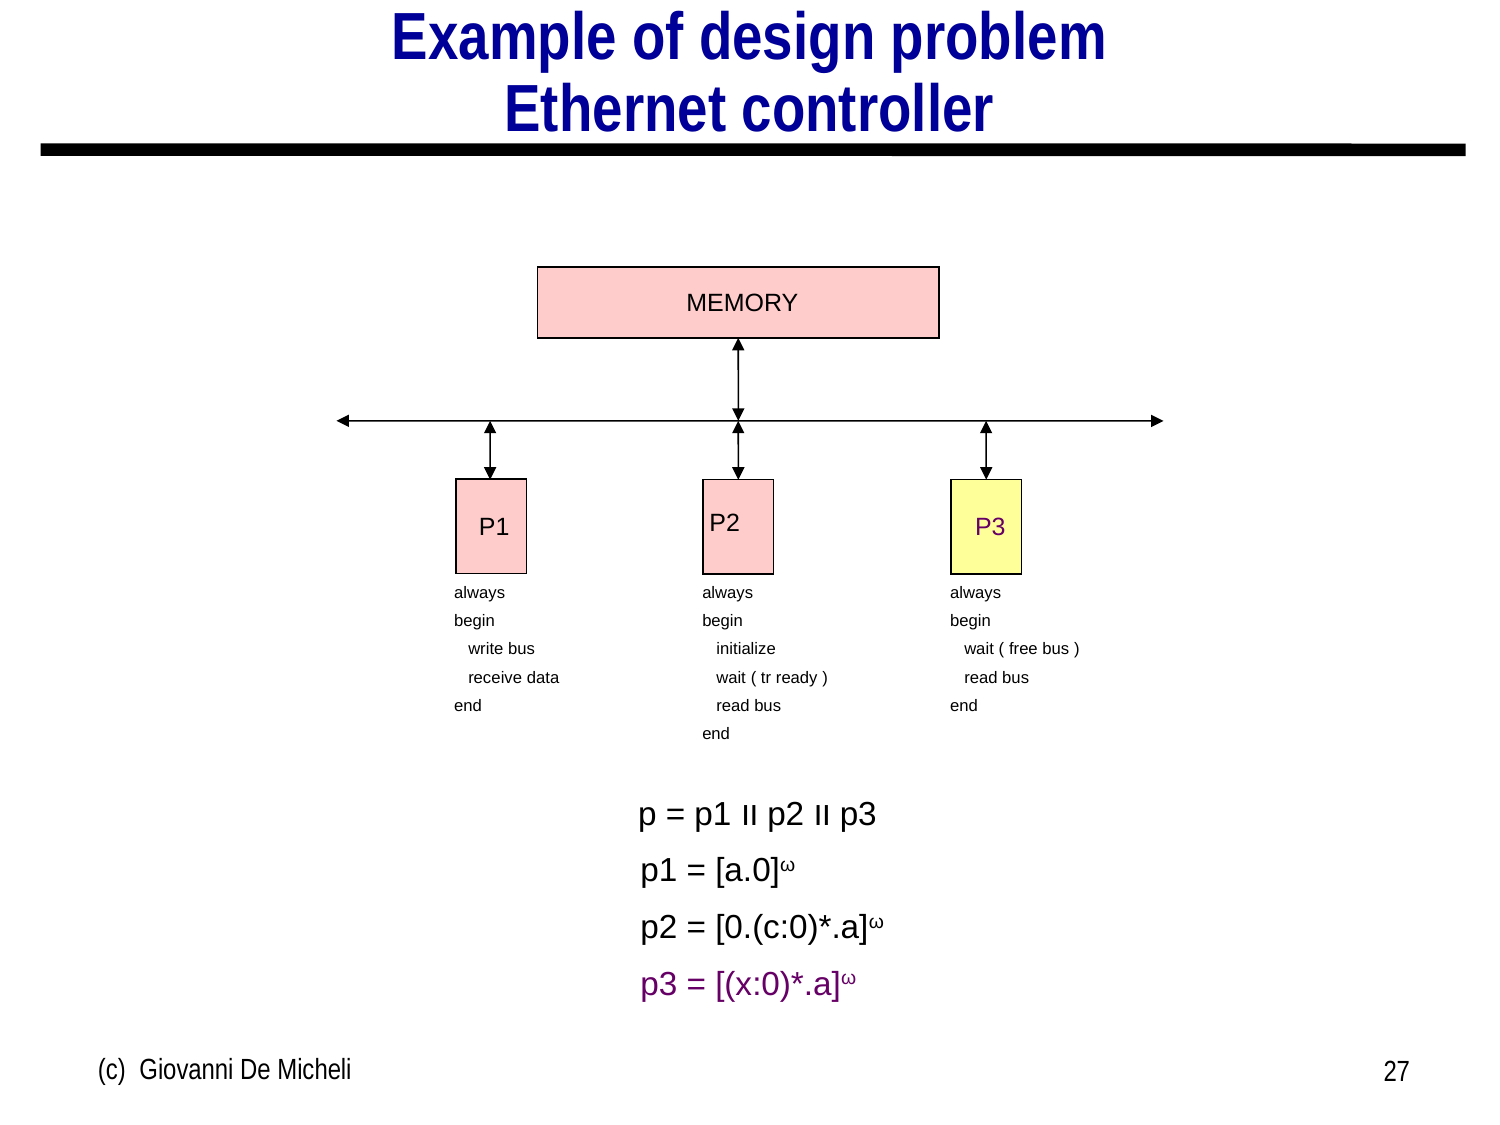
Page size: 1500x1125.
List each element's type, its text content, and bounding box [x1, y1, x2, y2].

slide_number 27 [1074, 1044, 1425, 1123]
list [37, 177, 1465, 1032]
title Example of design problem Ethernet controller [112, 0, 1388, 149]
text_box P1 [265, 503, 573, 549]
footer (c) Giovanni De Micheli [0, 1042, 463, 1121]
